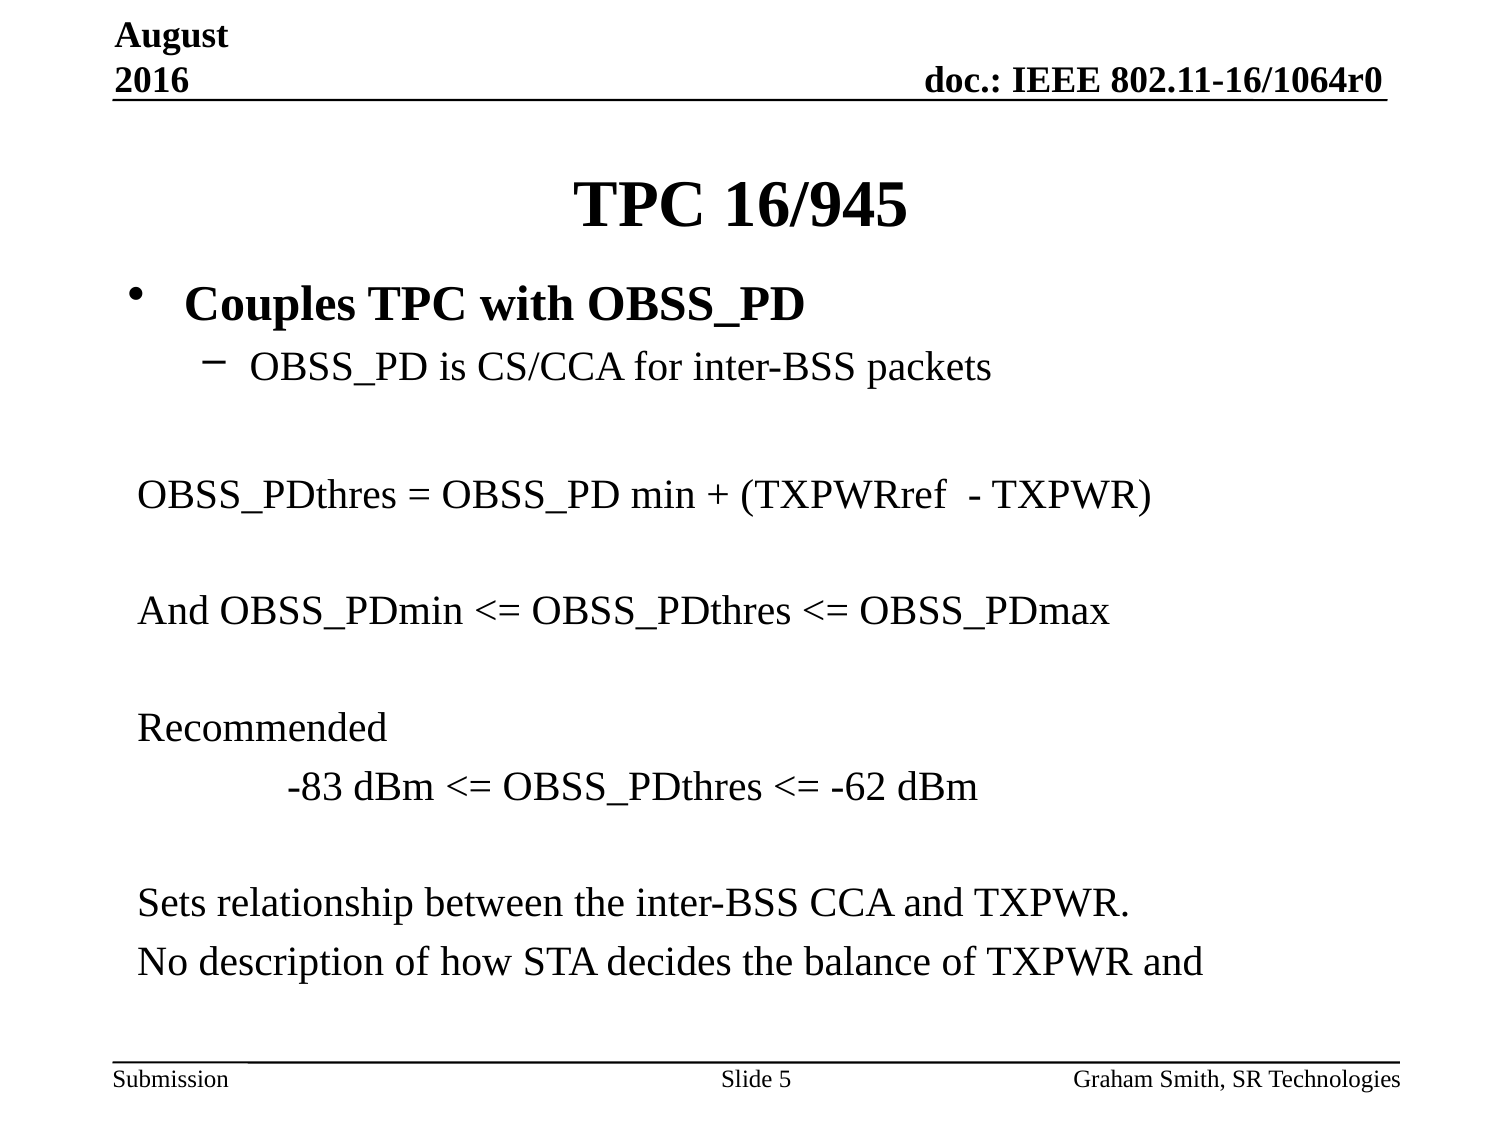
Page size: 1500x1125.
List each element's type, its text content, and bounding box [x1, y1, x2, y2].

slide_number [114, 54, 286, 101]
footer Graham Smith, SR Technologies [1069, 1061, 1402, 1093]
list Couples TPC with OBSS_PD OBSS_PD is CS/CCA for inter-BSS packets OBSS_PDthres = OBSS_PD min + (TXPWRref - TXPWR) And OBSS_PDmin <= OBSS_PDthres <= OBSS_PDmax Recommended -83 dBm <= OBSS_PDthres <= -62 dBm Sets relationship between the inter-BSS CCA and TXPWR. No description of how STA decides the balance of TXPWR and [112, 288, 1388, 1000]
slide_number Slide 5 [712, 1061, 800, 1093]
title TPC 16/945 [112, 112, 1388, 288]
